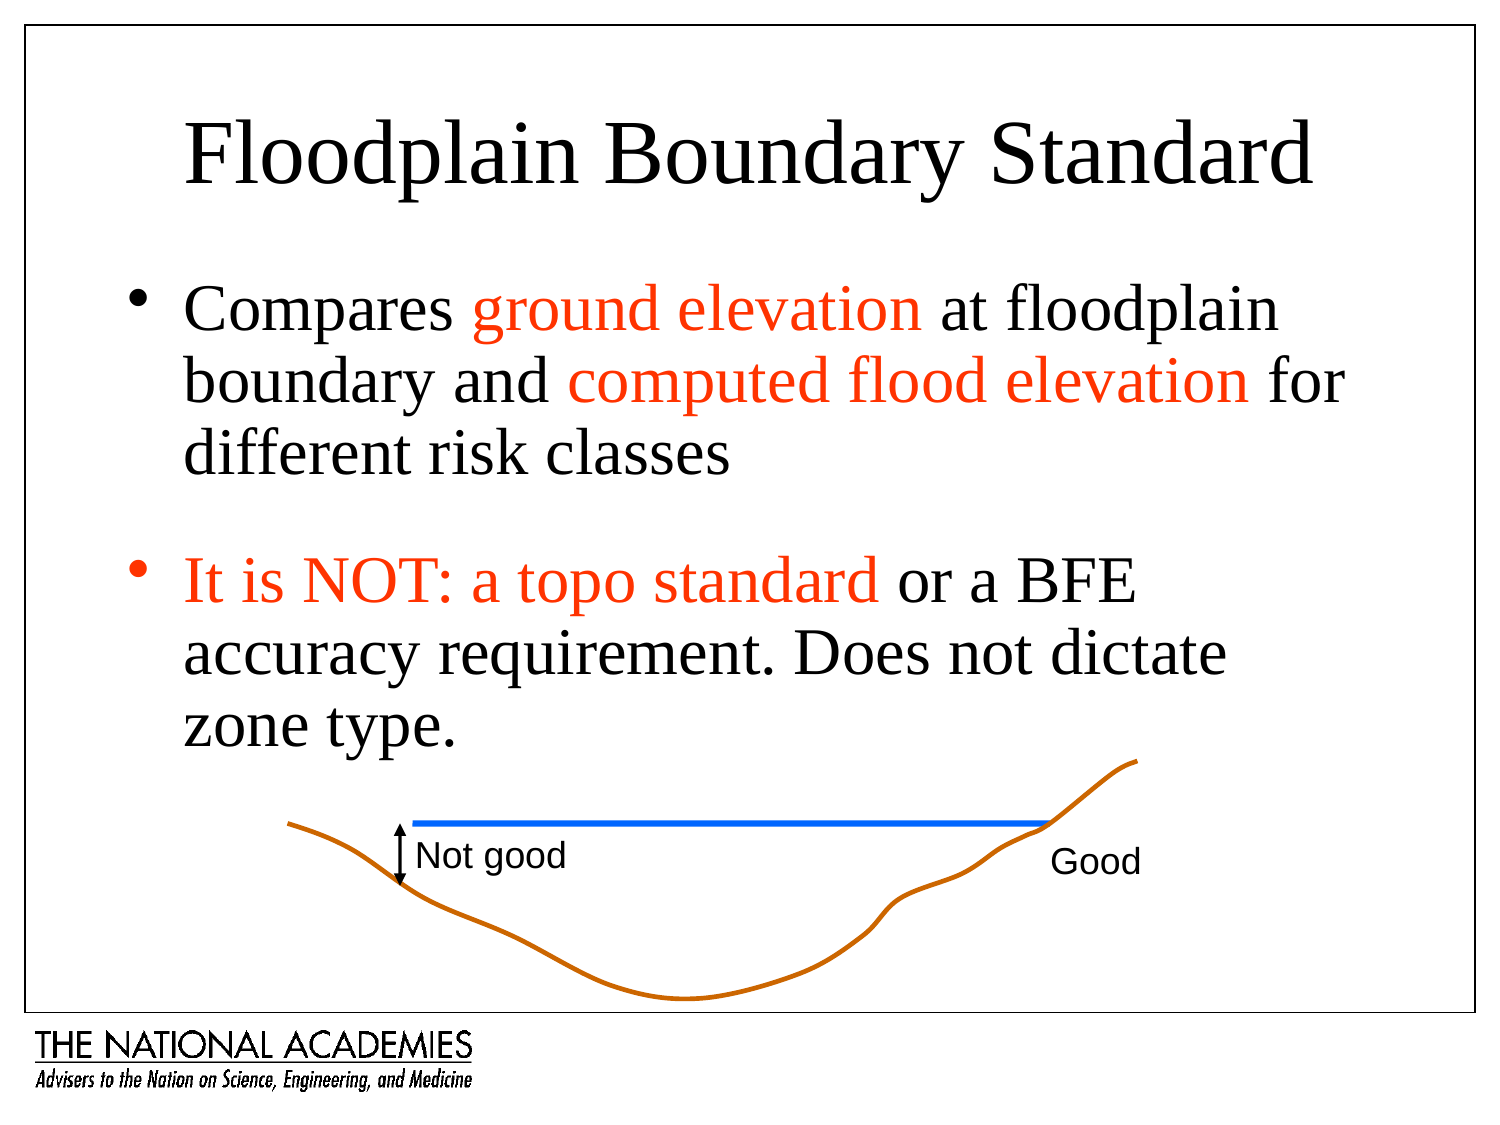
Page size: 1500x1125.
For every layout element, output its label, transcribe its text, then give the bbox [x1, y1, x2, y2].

title Floodplain Boundary Standard [112, 53, 1388, 241]
picture [29, 1023, 480, 1094]
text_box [287, 760, 1157, 1001]
list Compares ground elevation at floodplain boundary and computed flood elevation for different risk classes It is NOT: a topo standard or a BFE accuracy requirement. Does not dictate zone type. [112, 265, 1388, 941]
